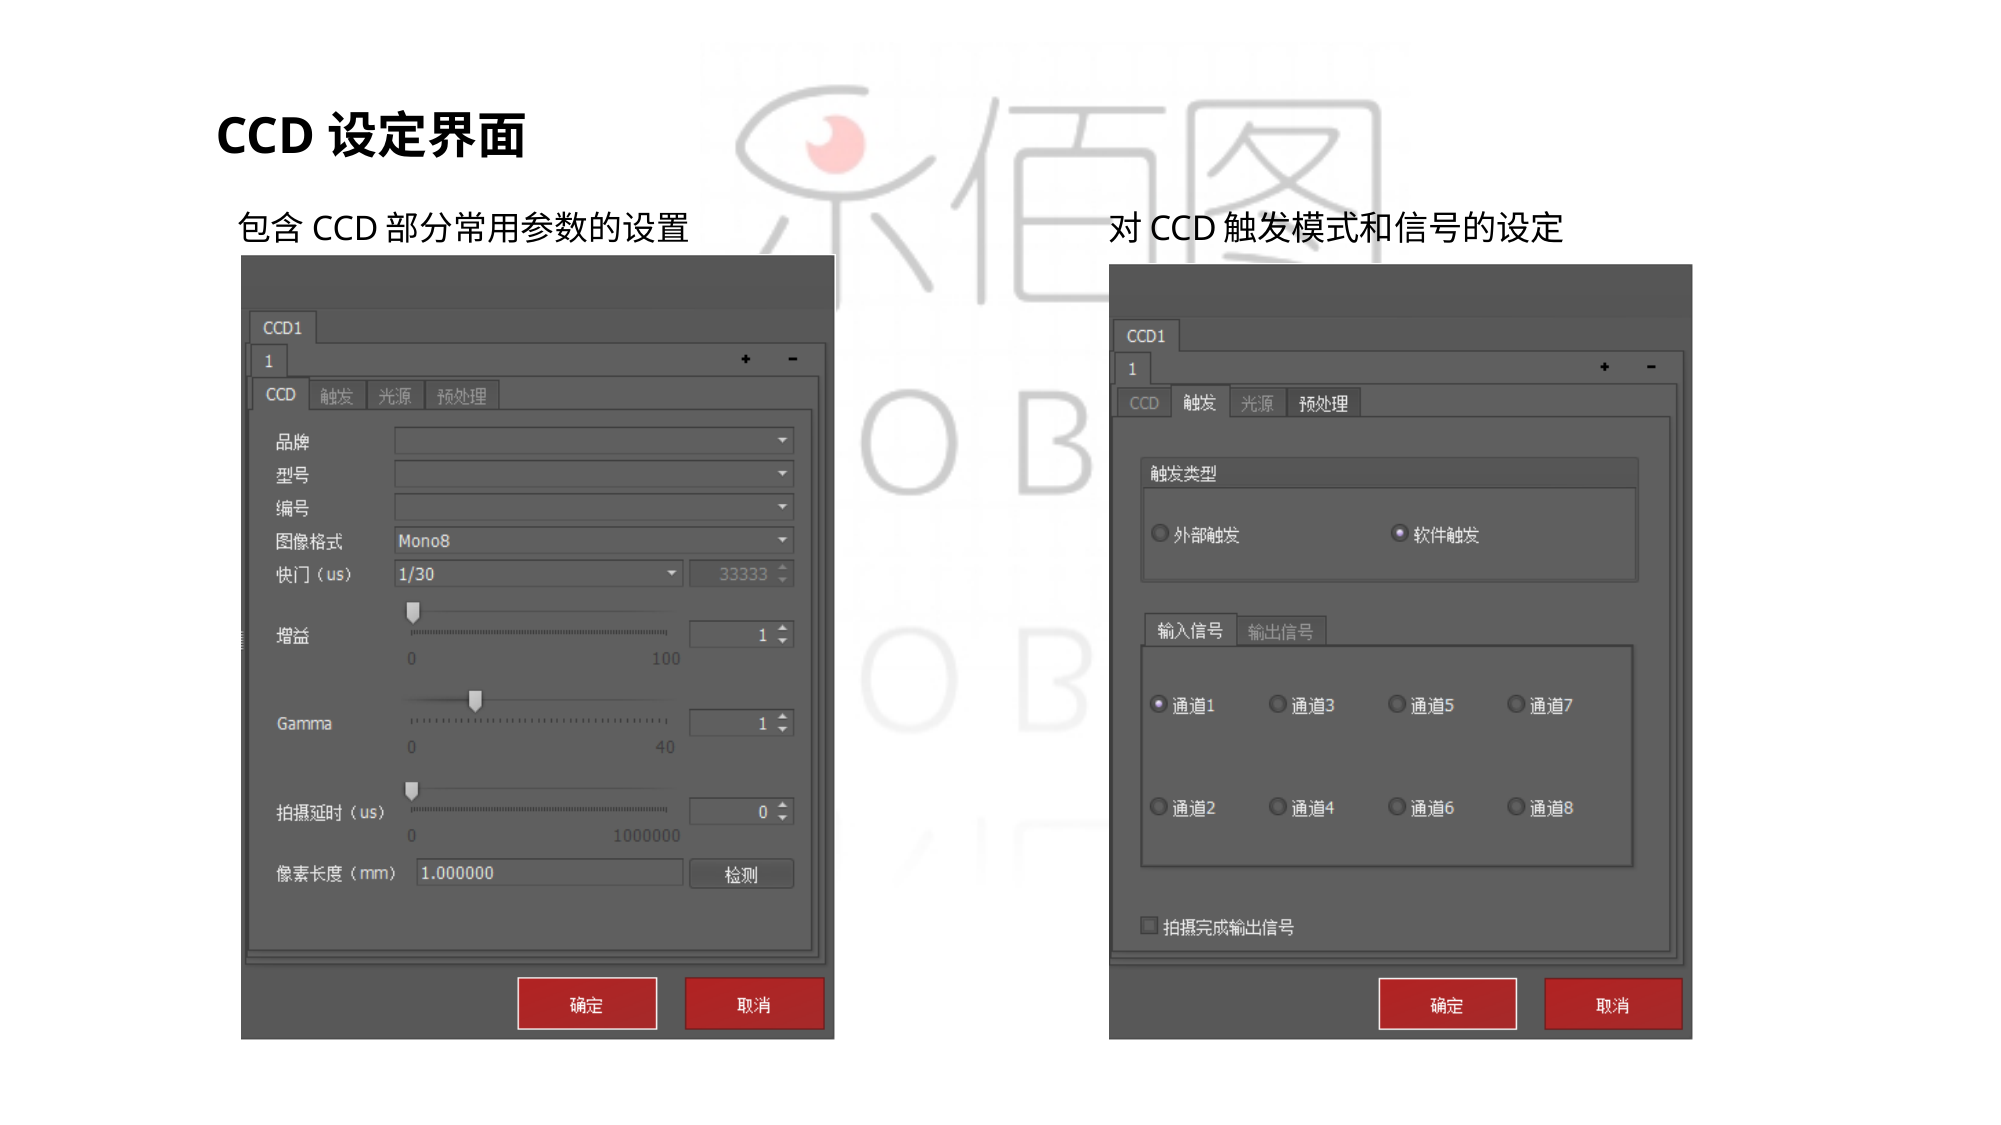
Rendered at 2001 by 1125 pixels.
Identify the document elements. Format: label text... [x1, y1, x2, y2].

text_box 包含CCD部分常用参数的设置 [222, 178, 700, 255]
picture [241, 42, 1694, 1083]
text_box CCD设定界面 [200, 96, 561, 172]
text_box 对CCD触发模式和信号的设定 [1411, 178, 1785, 255]
